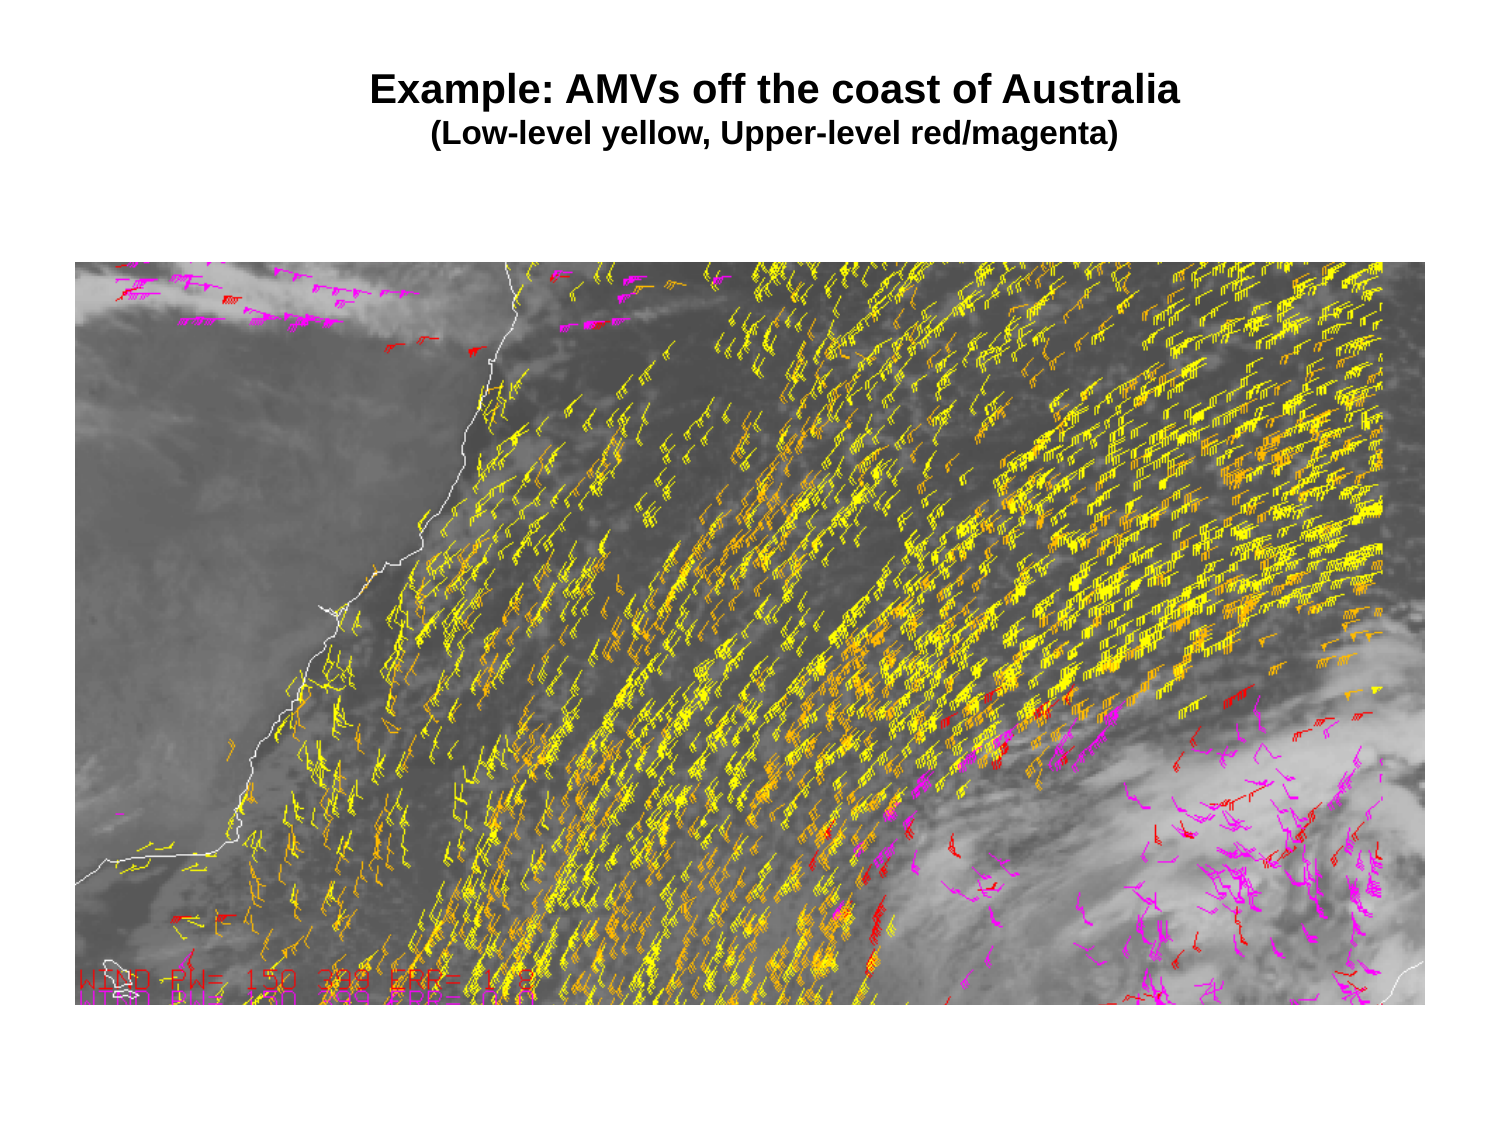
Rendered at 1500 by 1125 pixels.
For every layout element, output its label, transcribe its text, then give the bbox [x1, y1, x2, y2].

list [74, 262, 1426, 1006]
text_box Example: AMVs off the coast of Australia (Low-level yellow, Upper-level red/magenta) [99, 12, 1450, 200]
